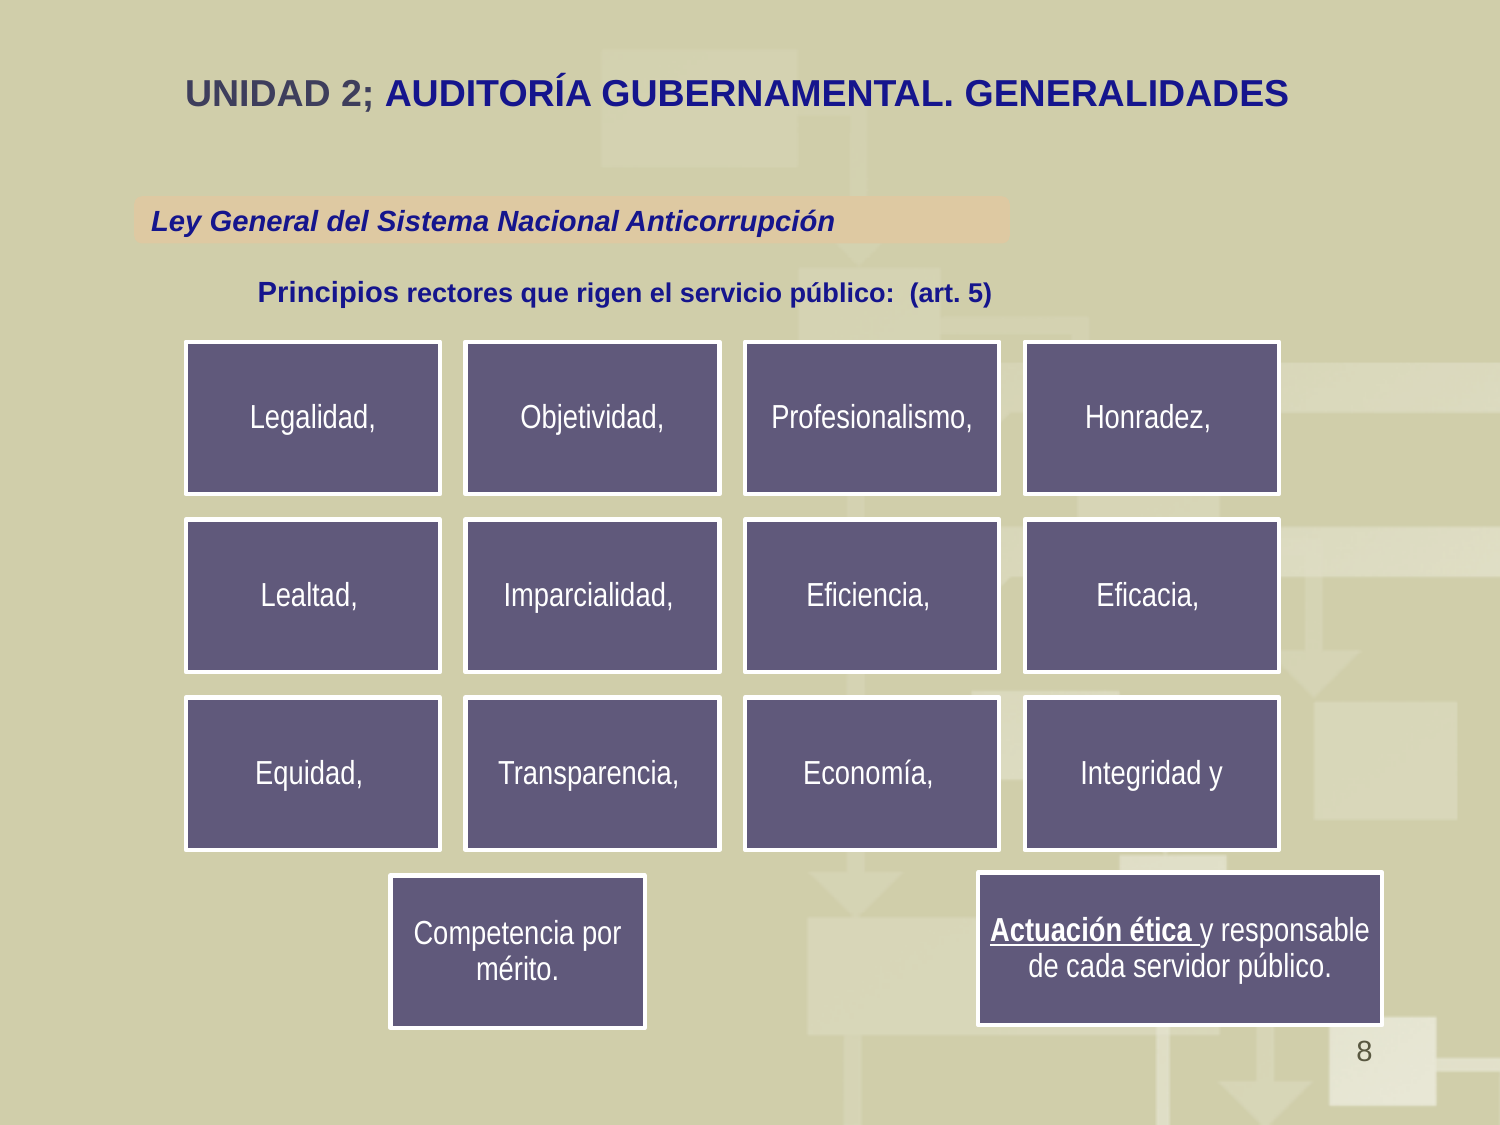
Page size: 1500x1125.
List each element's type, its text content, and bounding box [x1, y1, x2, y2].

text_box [82, 341, 1383, 1029]
title UNIDAD 2; AUDITORÍA GUBERNAMENTAL. GENERALIDADES [87, 54, 1388, 173]
slide_number 8 [1074, 1026, 1388, 1100]
text_box Ley General del Sistema Nacional Anticorrupción [134, 196, 1010, 244]
picture [0, 0, 1500, 1125]
text_box Principios rectores que rigen el servicio público: (art. 5) [242, 266, 1089, 314]
